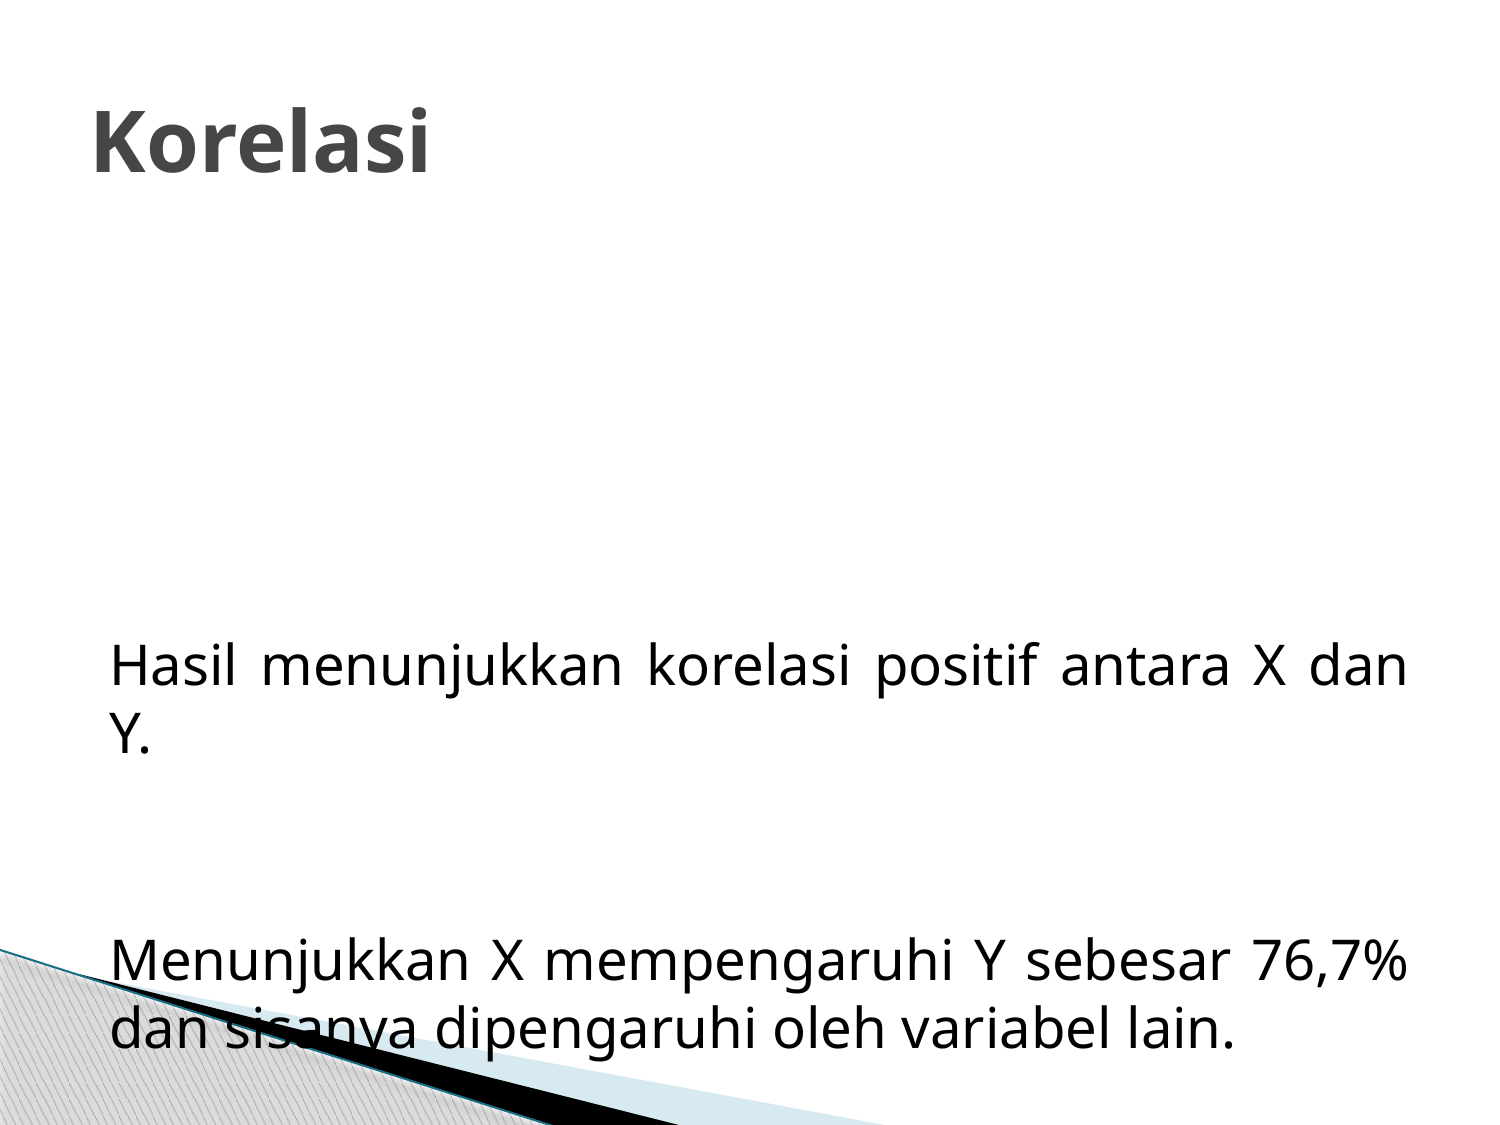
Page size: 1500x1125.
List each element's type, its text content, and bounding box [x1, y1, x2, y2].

title Korelasi [75, 45, 1425, 233]
